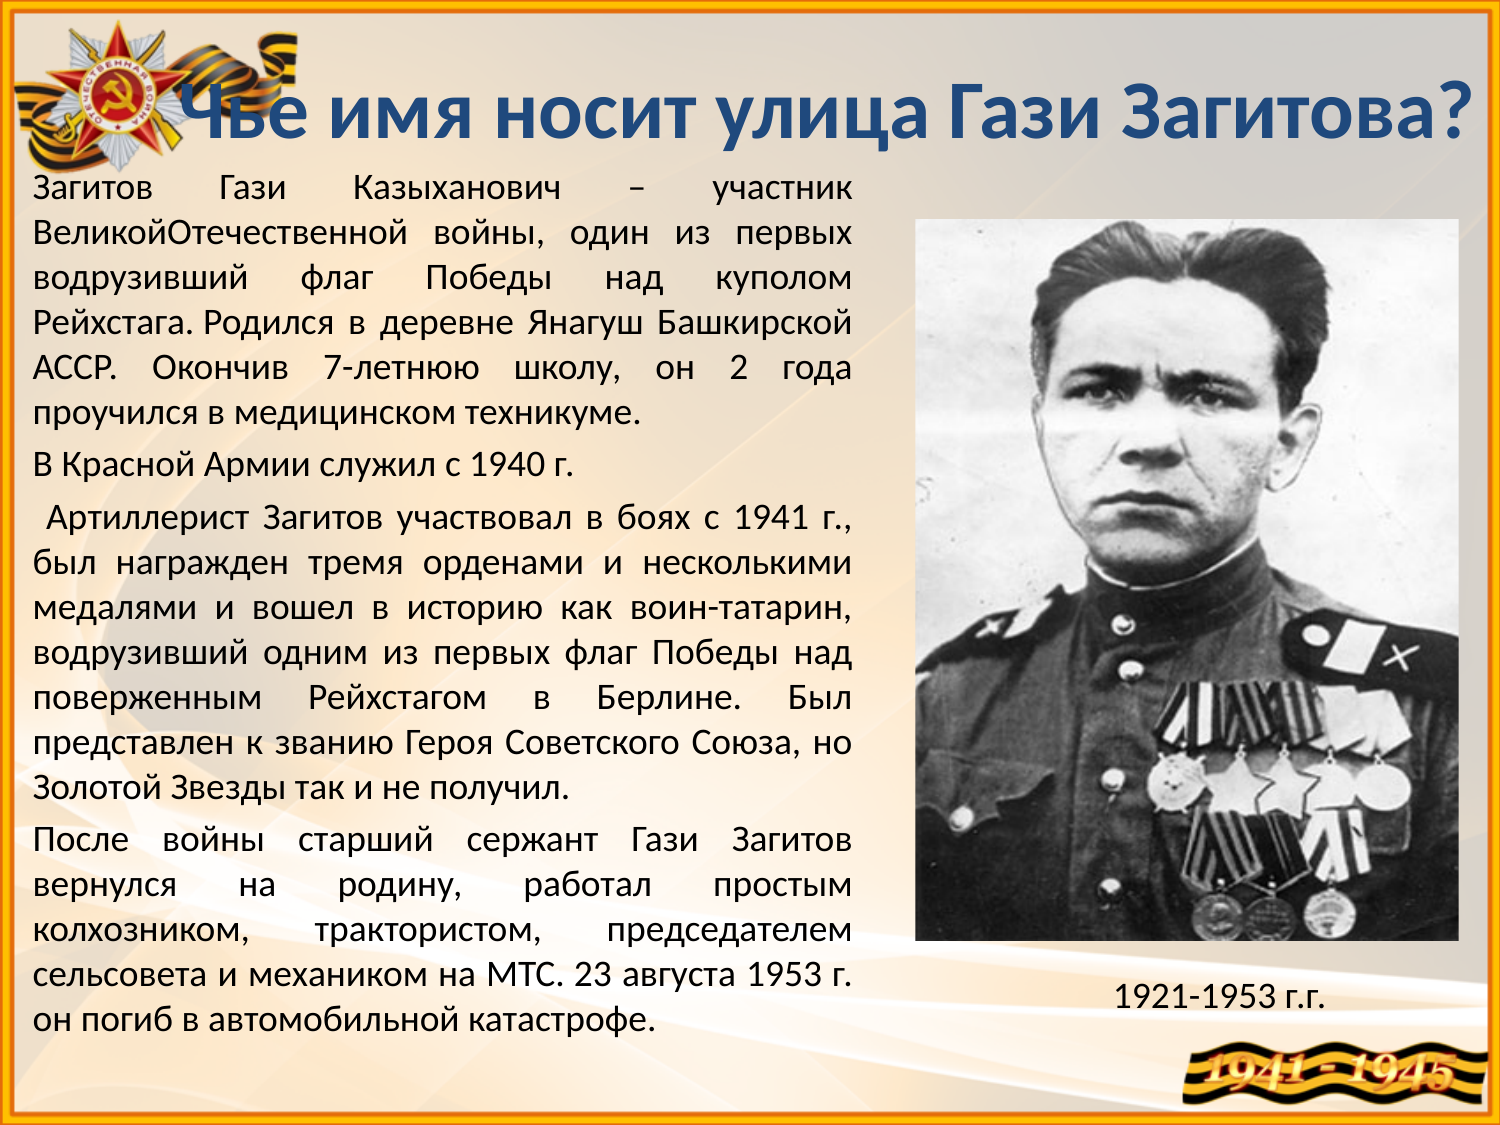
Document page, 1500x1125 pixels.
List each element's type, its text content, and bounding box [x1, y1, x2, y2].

title Чье имя носит улица Гази Загитова? [154, 30, 1500, 180]
text_box 1921-1953 г.г. [1021, 964, 1377, 1024]
picture [0, 0, 1500, 1125]
subtitle Загитов Гази Казыханович – участник ВеликойОтечественной войны, один из первых водрузивший флаг Победы над куполом Рейхстага. Родился в деревне Янагуш Башкирской АССР. Окончив 7-летнюю школу, он 2 года проучился в медицинском техникуме. В Красной Армии служил с 1940 г. Артиллерист Загитов участвовал в боях с 1941 г., был награжден тремя орденами и несколькими медалями и вошел в историю как воин-татарин, водрузивший одним из первых флаг Победы над поверженным Рейхстагом в Берлине. Был представлен к званию Героя Советского Союза, но Золотой Звезды так и не получил. После войны старший сержант Гази Загитов вернулся на родину, работал простым колхозником, трактористом, председателем сельсовета и механиком на МТС. 23 августа 1953 г. он погиб в автомобильной катастрофе. [17, 101, 869, 1059]
